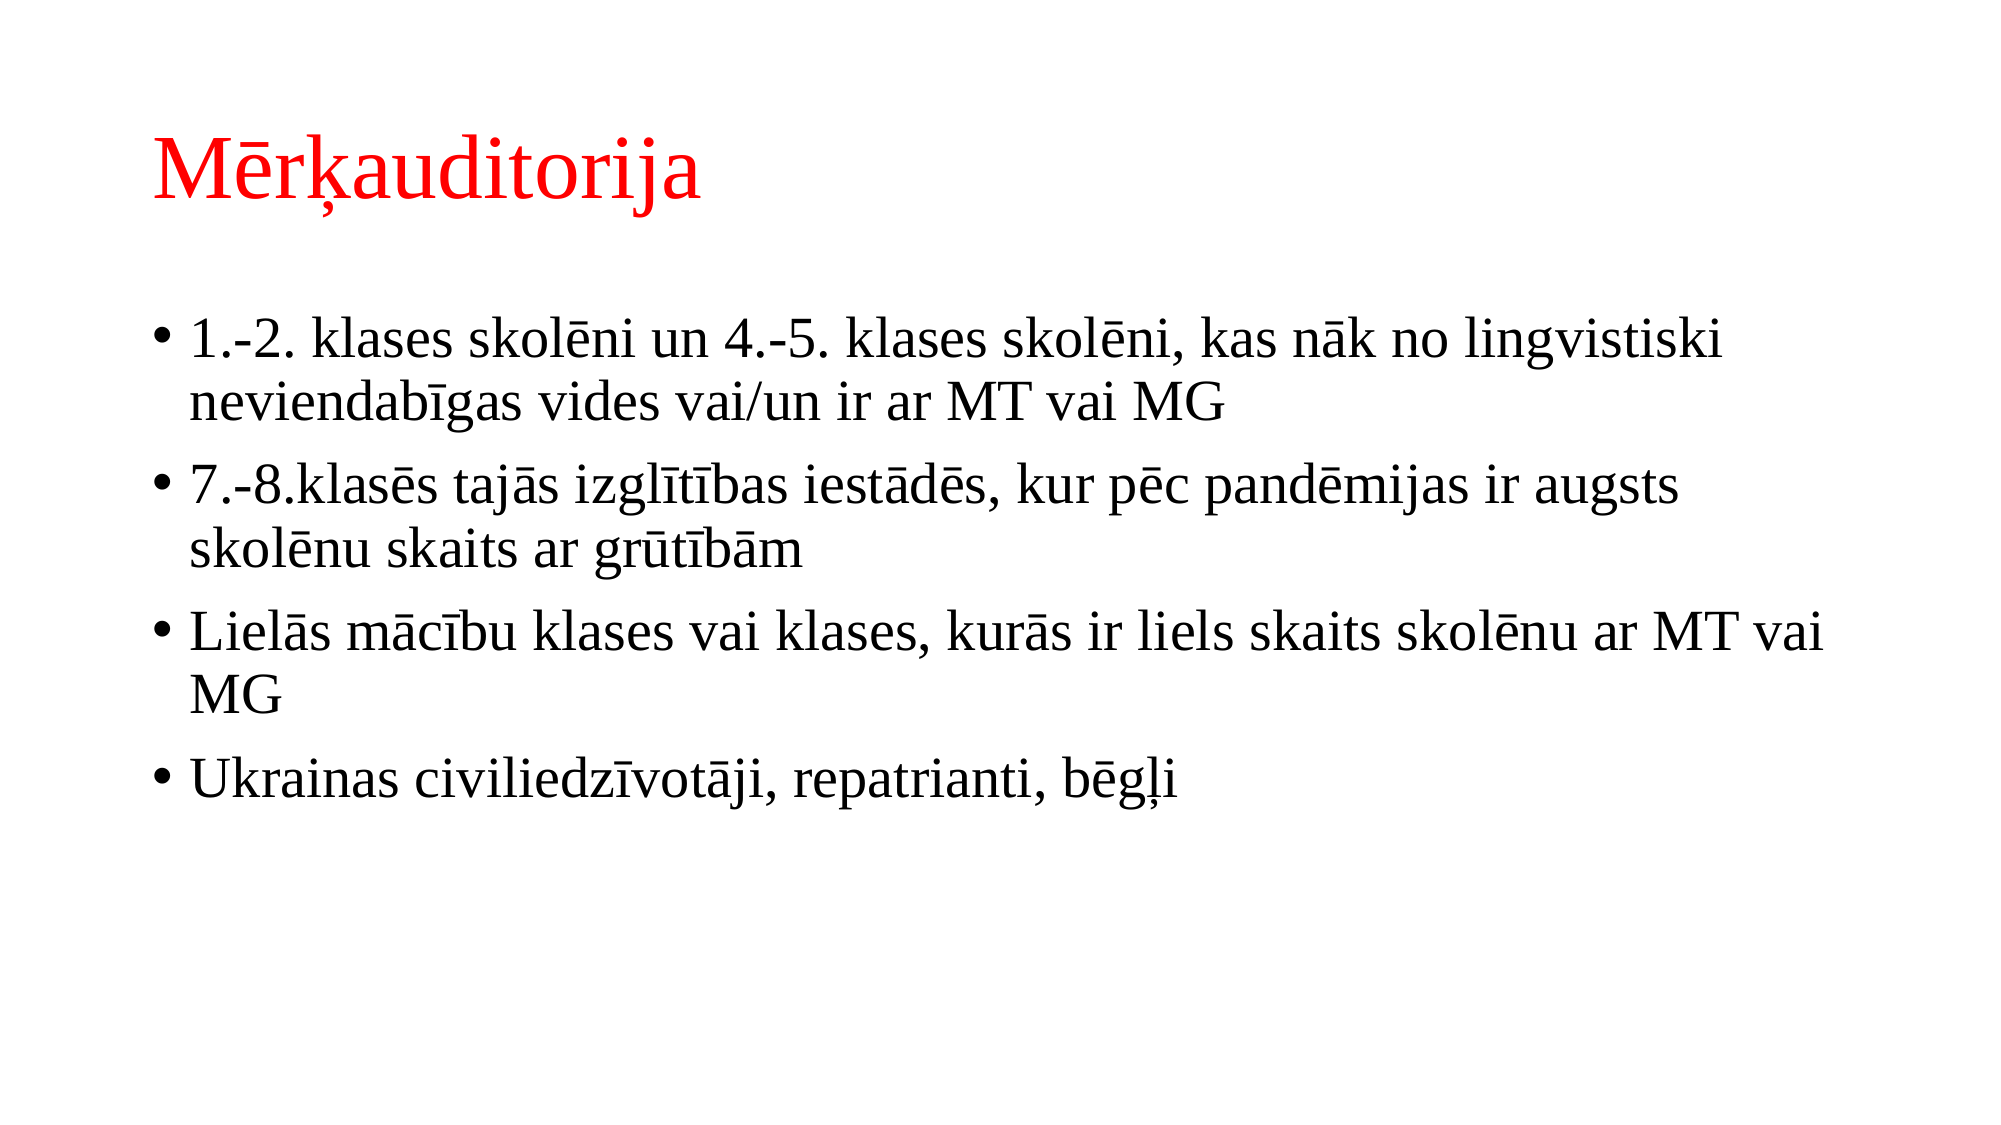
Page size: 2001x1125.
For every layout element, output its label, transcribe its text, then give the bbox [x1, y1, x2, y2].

list 1.-2. klases skolēni un 4.-5. klases skolēni, kas nāk no lingvistiski neviendabīgas vides vai/un ir ar MT vai MG 7.-8.klasēs tajās izglītības iestādēs, kur pēc pandēmijas ir augsts skolēnu skaits ar grūtībām Lielās mācību klases vai klases, kurās ir liels skaits skolēnu ar MT vai MG Ukrainas civiliedzīvotāji, repatrianti, bēgļi [137, 299, 1863, 1014]
title Mērķauditorija [137, 59, 1863, 278]
